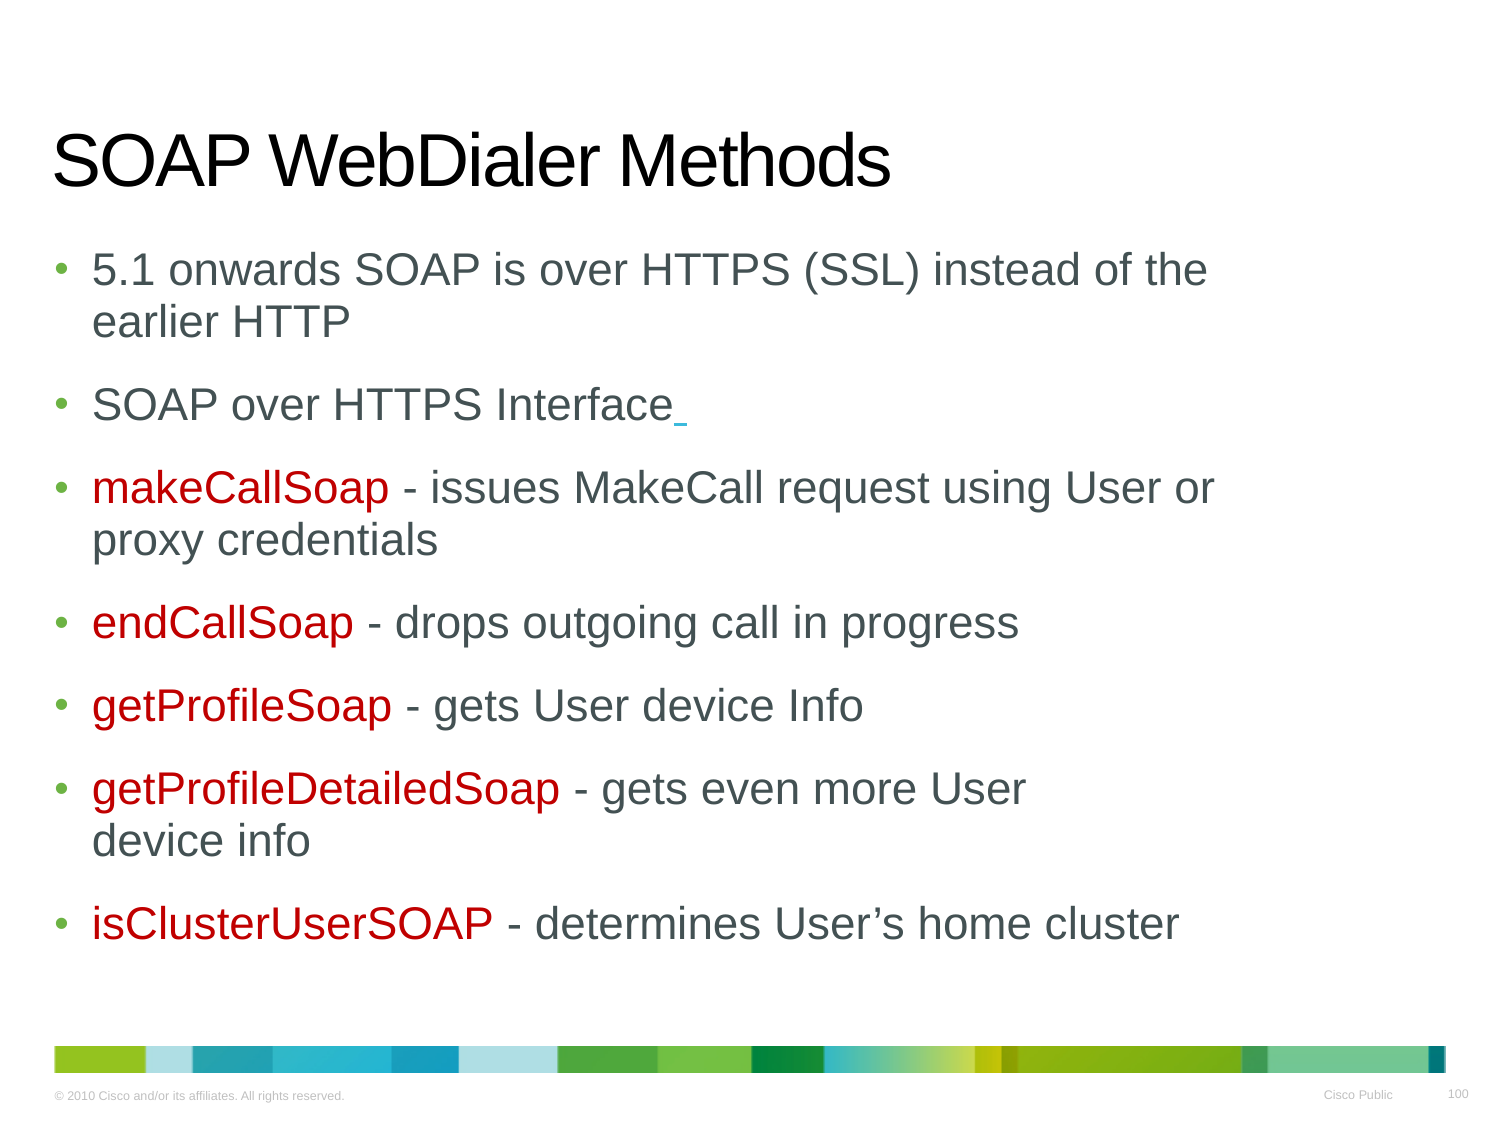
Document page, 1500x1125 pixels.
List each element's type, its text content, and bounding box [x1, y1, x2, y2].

list 5.1 onwards SOAP is over HTTPS (SSL) instead of the earlier HTTP SOAP over HTTPS Interface makeCallSoap - issues MakeCall request using User or proxy credentials endCallSoap - drops outgoing call in progress getProfileSoap - gets User device Info getProfileDetailedSoap - gets even more User device info isClusterUserSOAP - determines User’s home cluster [39, 236, 1313, 980]
picture [54, 1046, 1446, 1073]
title SOAP WebDialer Methods [37, 70, 1447, 209]
